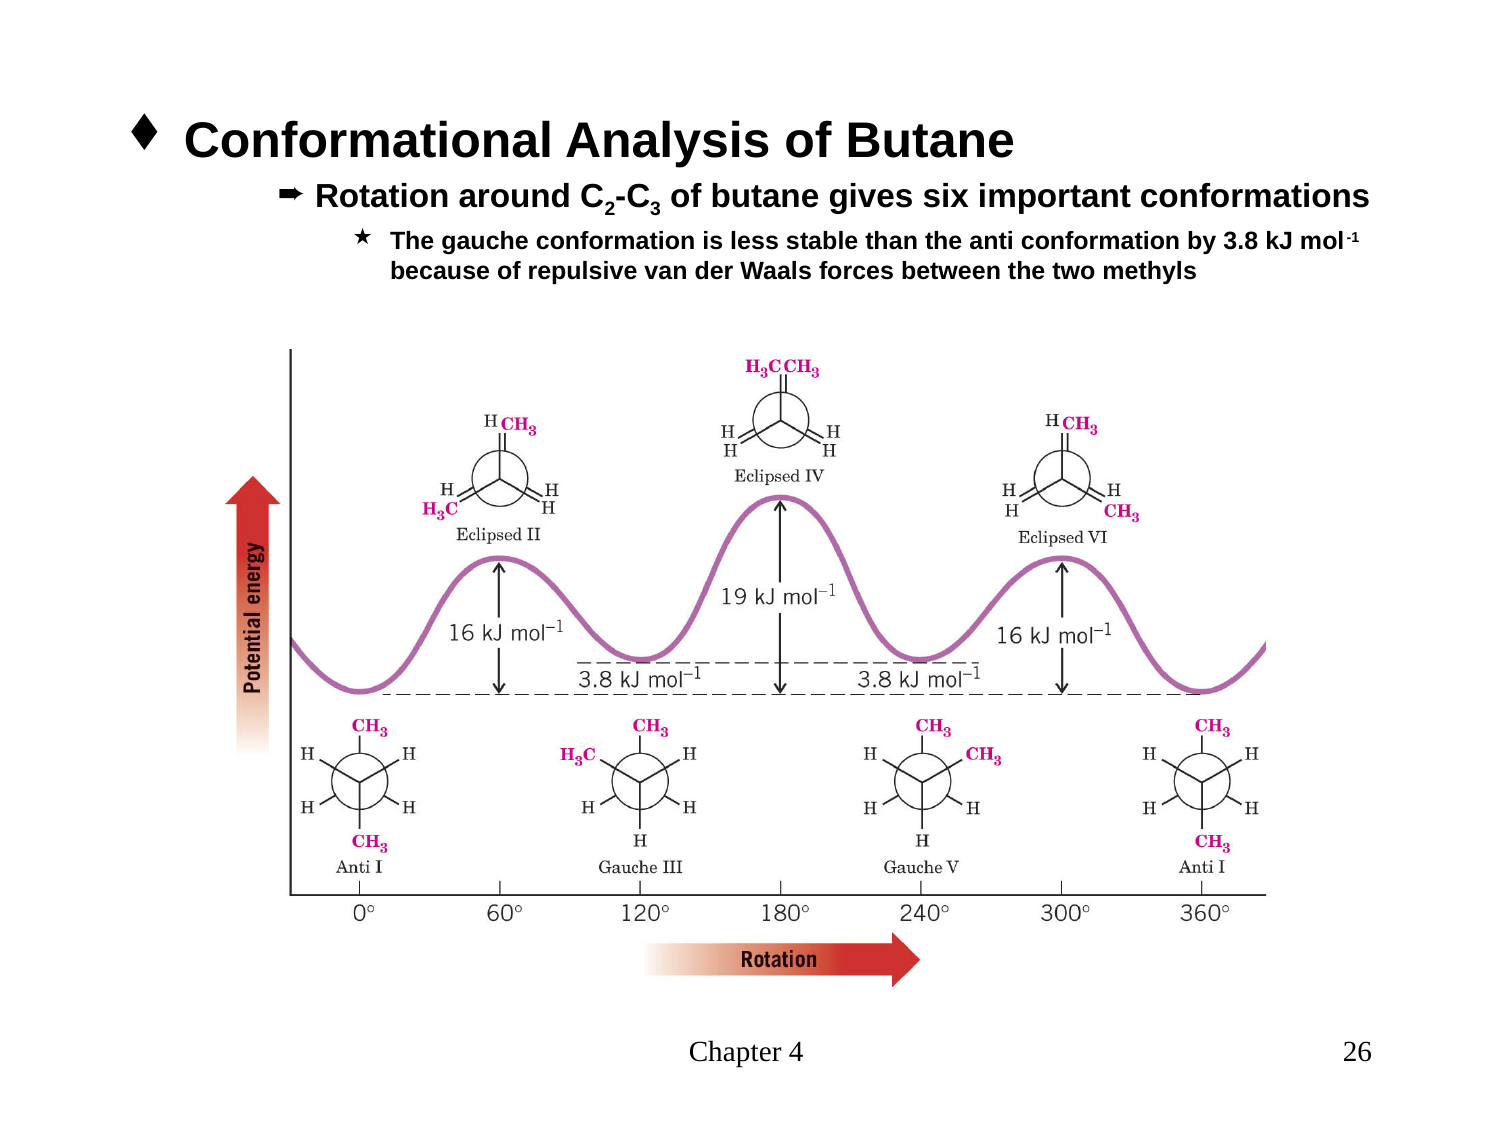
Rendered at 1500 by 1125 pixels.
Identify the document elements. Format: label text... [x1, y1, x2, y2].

list Conformational Analysis of Butane Rotation around C2-C3 of butane gives six important conformations The gauche conformation is less stable than the anti conformation by 3.8 kJ mol-1 because of repulsive van der Waals forces between the two methyls [112, 99, 1388, 1001]
slide_number 26 [1074, 1024, 1388, 1101]
picture [224, 349, 1276, 988]
footer Chapter 4 [512, 1024, 988, 1101]
